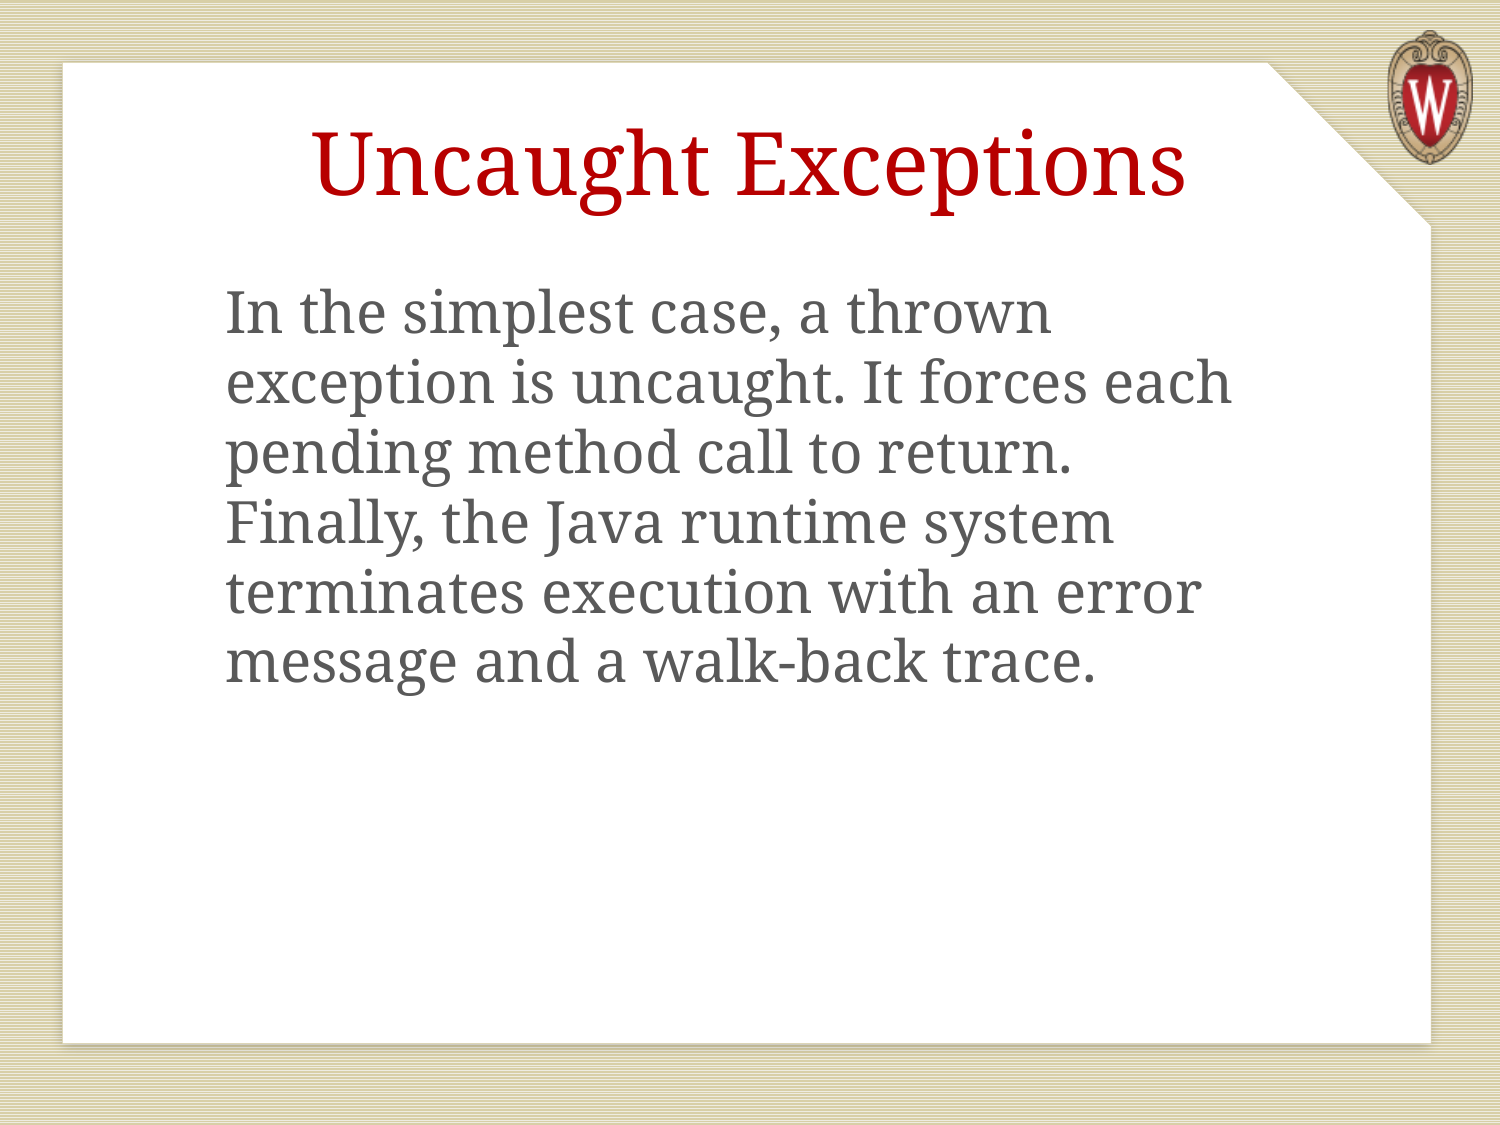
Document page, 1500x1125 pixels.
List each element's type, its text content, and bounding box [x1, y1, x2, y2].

subtitle In the simplest case, a thrown exception is uncaught. It forces each pending method call to return. Finally, the Java runtime system terminates execution with an error message and a walk-back trace. [225, 275, 1275, 949]
title Uncaught Exceptions [112, 108, 1388, 350]
